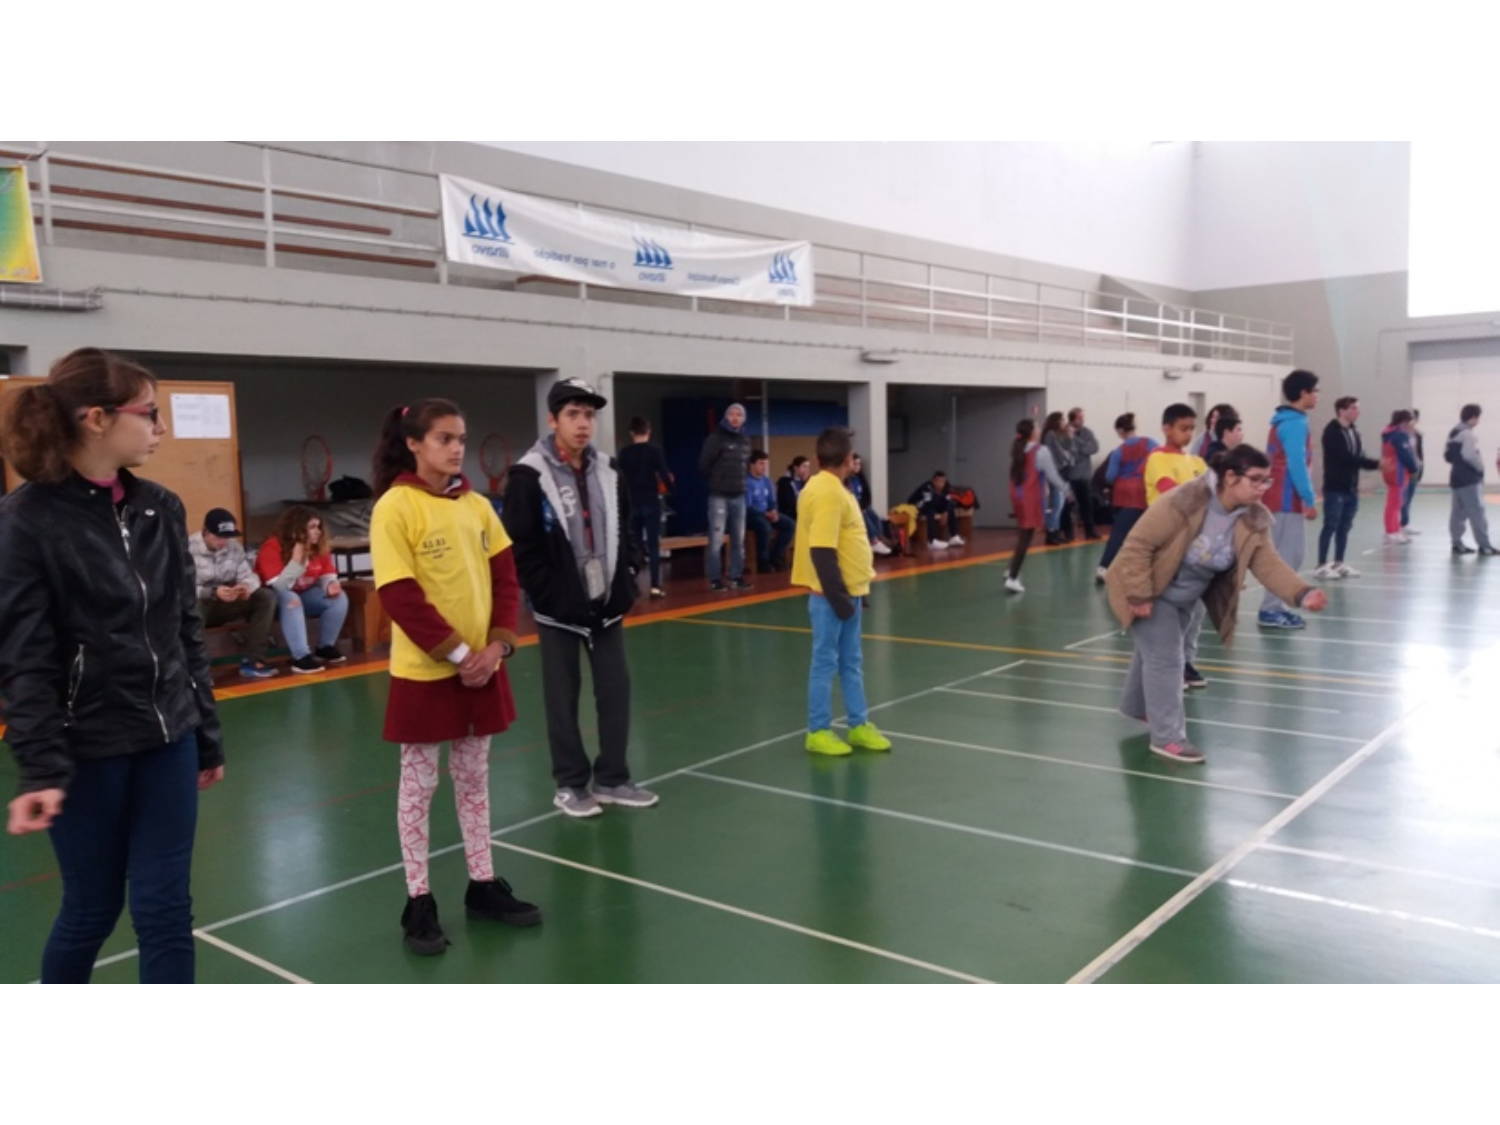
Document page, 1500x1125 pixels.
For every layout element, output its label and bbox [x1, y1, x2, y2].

picture [0, 140, 1500, 985]
